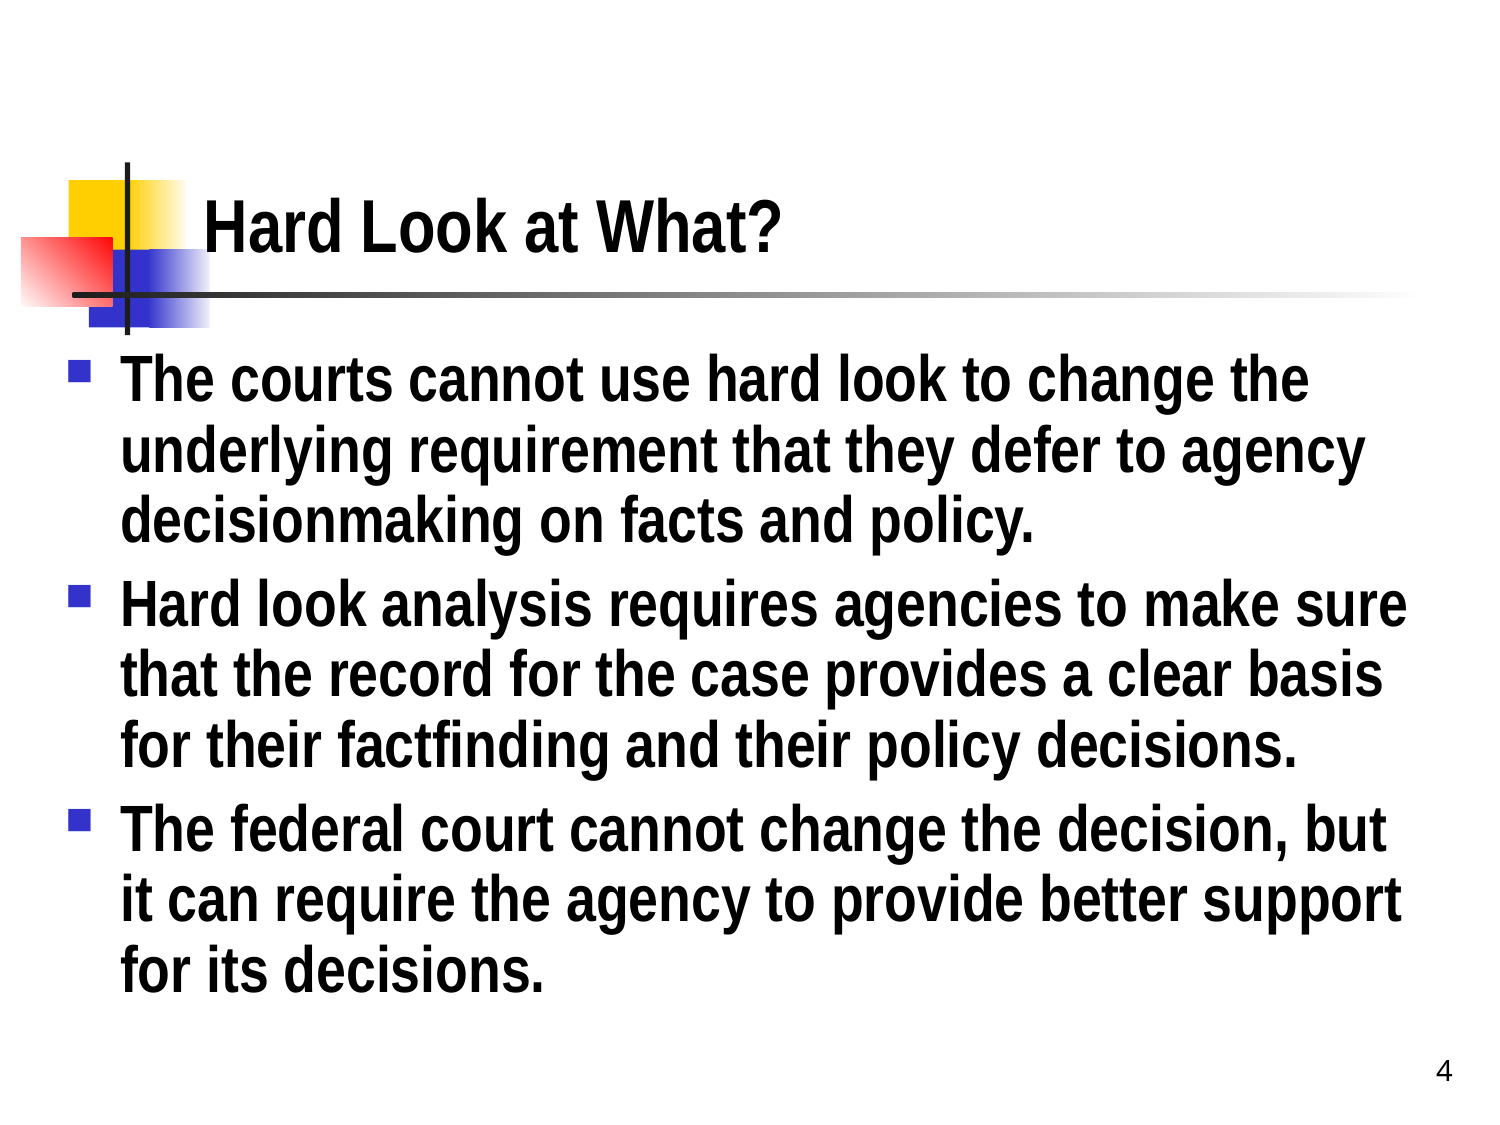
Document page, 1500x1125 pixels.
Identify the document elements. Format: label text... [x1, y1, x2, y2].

title Hard Look at What? [188, 35, 1468, 275]
list The courts cannot use hard look to change the underlying requirement that they defer to agency decisionmaking on facts and policy. Hard look analysis requires agencies to make sure that the record for the case provides a clear basis for their factfinding and their policy decisions. The federal court cannot change the decision, but it can require the agency to provide better support for its decisions. [50, 337, 1450, 1075]
slide_number 4 [1155, 1024, 1468, 1100]
